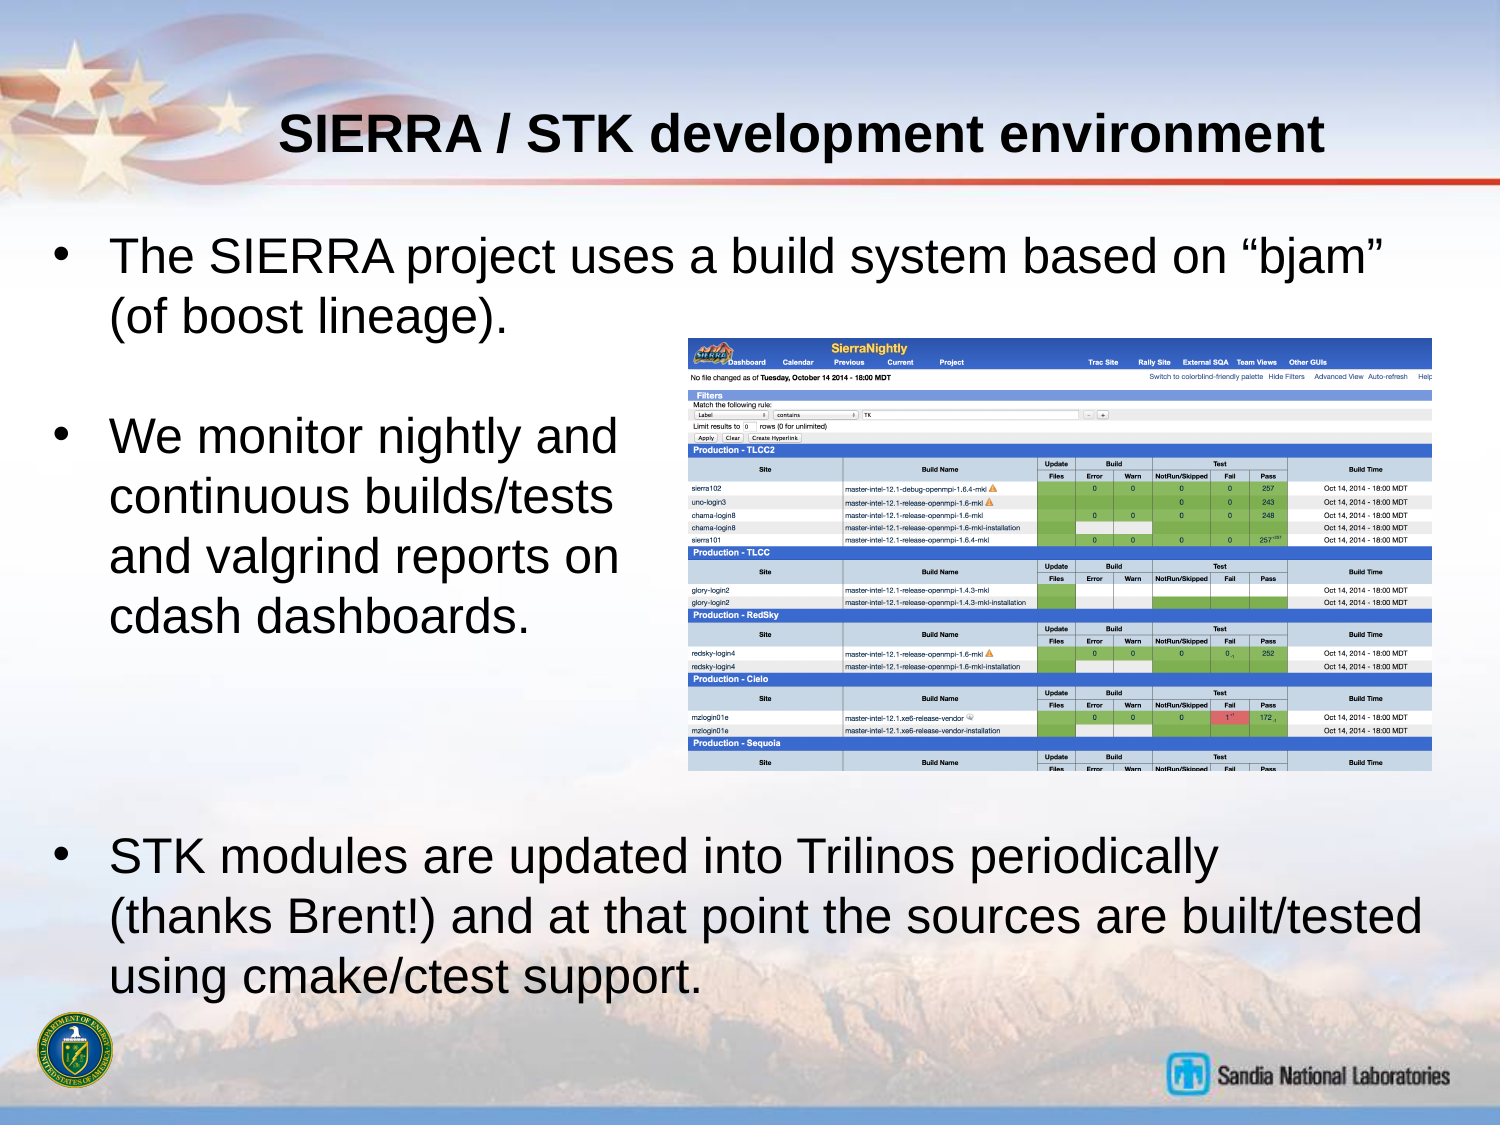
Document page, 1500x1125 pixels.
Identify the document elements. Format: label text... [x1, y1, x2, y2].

text_box The SIERRA project uses a build system based on “bjam” (of boost lineage). We monitor nightly and continuous builds/tests and valgrind reports on cdash dashboards. STK modules are updated into Trilinos periodically (thanks Brent!) and at that point the sources are built/tested using cmake/ctest support. [37, 215, 1440, 1071]
picture [0, 0, 1500, 1125]
title SIERRA / STK development environment [263, 37, 1464, 225]
